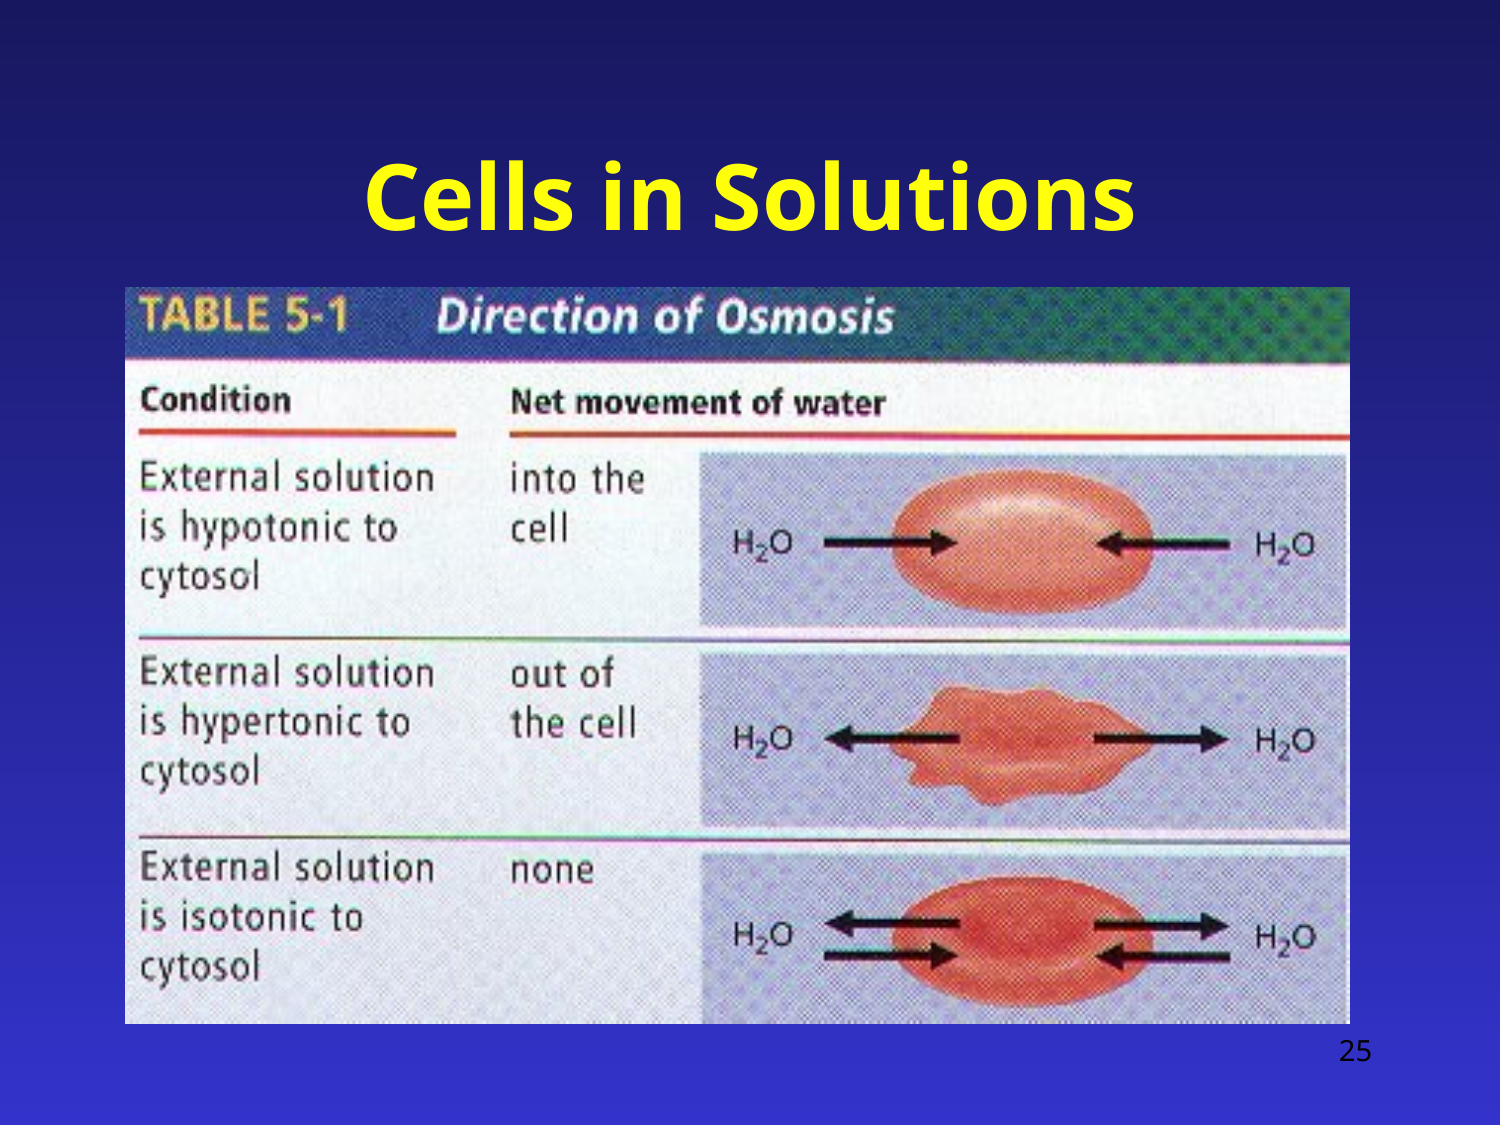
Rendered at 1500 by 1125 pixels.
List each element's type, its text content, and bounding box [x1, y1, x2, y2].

title Cells in Solutions [112, 99, 1388, 288]
picture [124, 287, 1351, 1024]
slide_number 25 [1074, 1025, 1388, 1100]
